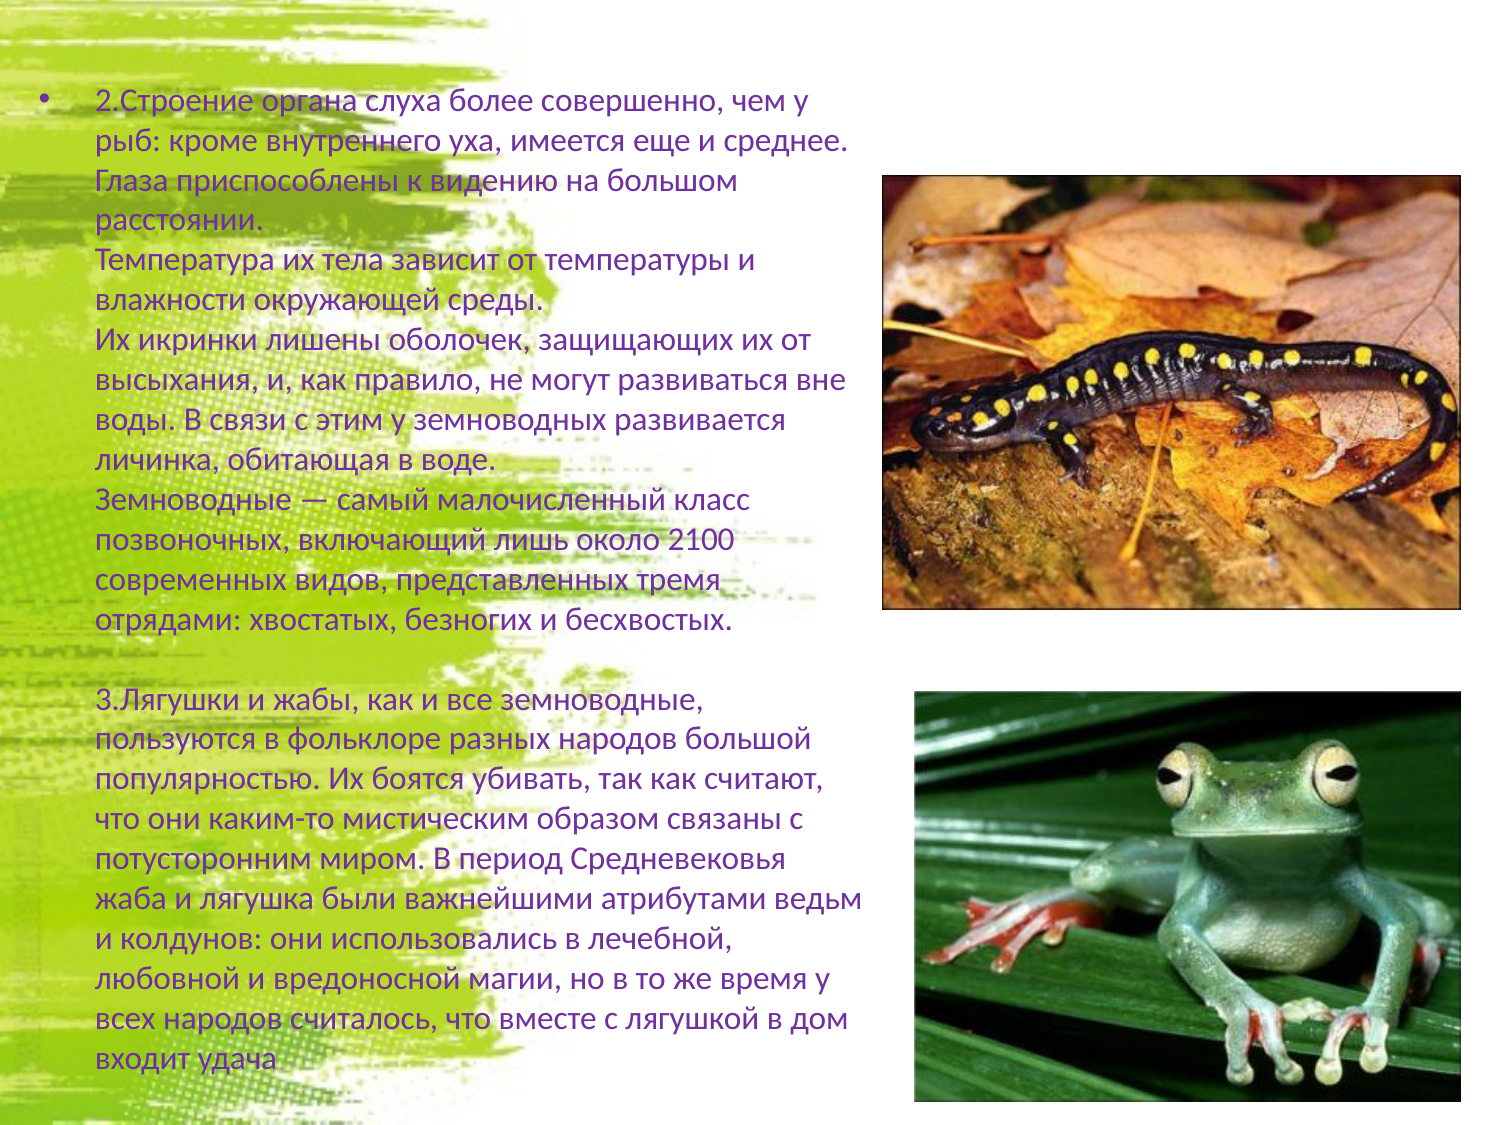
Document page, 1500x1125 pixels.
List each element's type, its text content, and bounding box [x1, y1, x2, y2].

list 2.Строение органа слуха более совершенно, чем у рыб: кроме внутреннего уха, имеется еще и среднее. Глаза приспособлены к видению на большом расстоянии. Температура их тела зависит от температуры и влажности окружающей среды. Их икринки лишены оболочек, защищающих их от высыхания, и, как правило, не могут развиваться вне воды. В связи с этим у земноводных развивается личинка, обитающая в воде. Земноводные — самый малочисленный класс позвоночных, включающий лишь около 2100 современных видов, представленных тремя отрядами: хвостатых, безногих и бесхвостых. 3.Лягушки и жабы, как и все земноводные, пользуются в фольклоре разных народов большой популярностью. Их боятся убивать, так как считают, что они каким-то мистическим образом связаны с потусторонним миром. В период Средневековья жаба и лягушка были важнейшими атрибутами ведьм и колдунов: они использовались в лечебной, любовной и вредоносной магии, но в то же время у всех народов считалось, что вместе с лягушкой в дом входит удача [23, 70, 879, 1043]
picture [0, 0, 1500, 1125]
